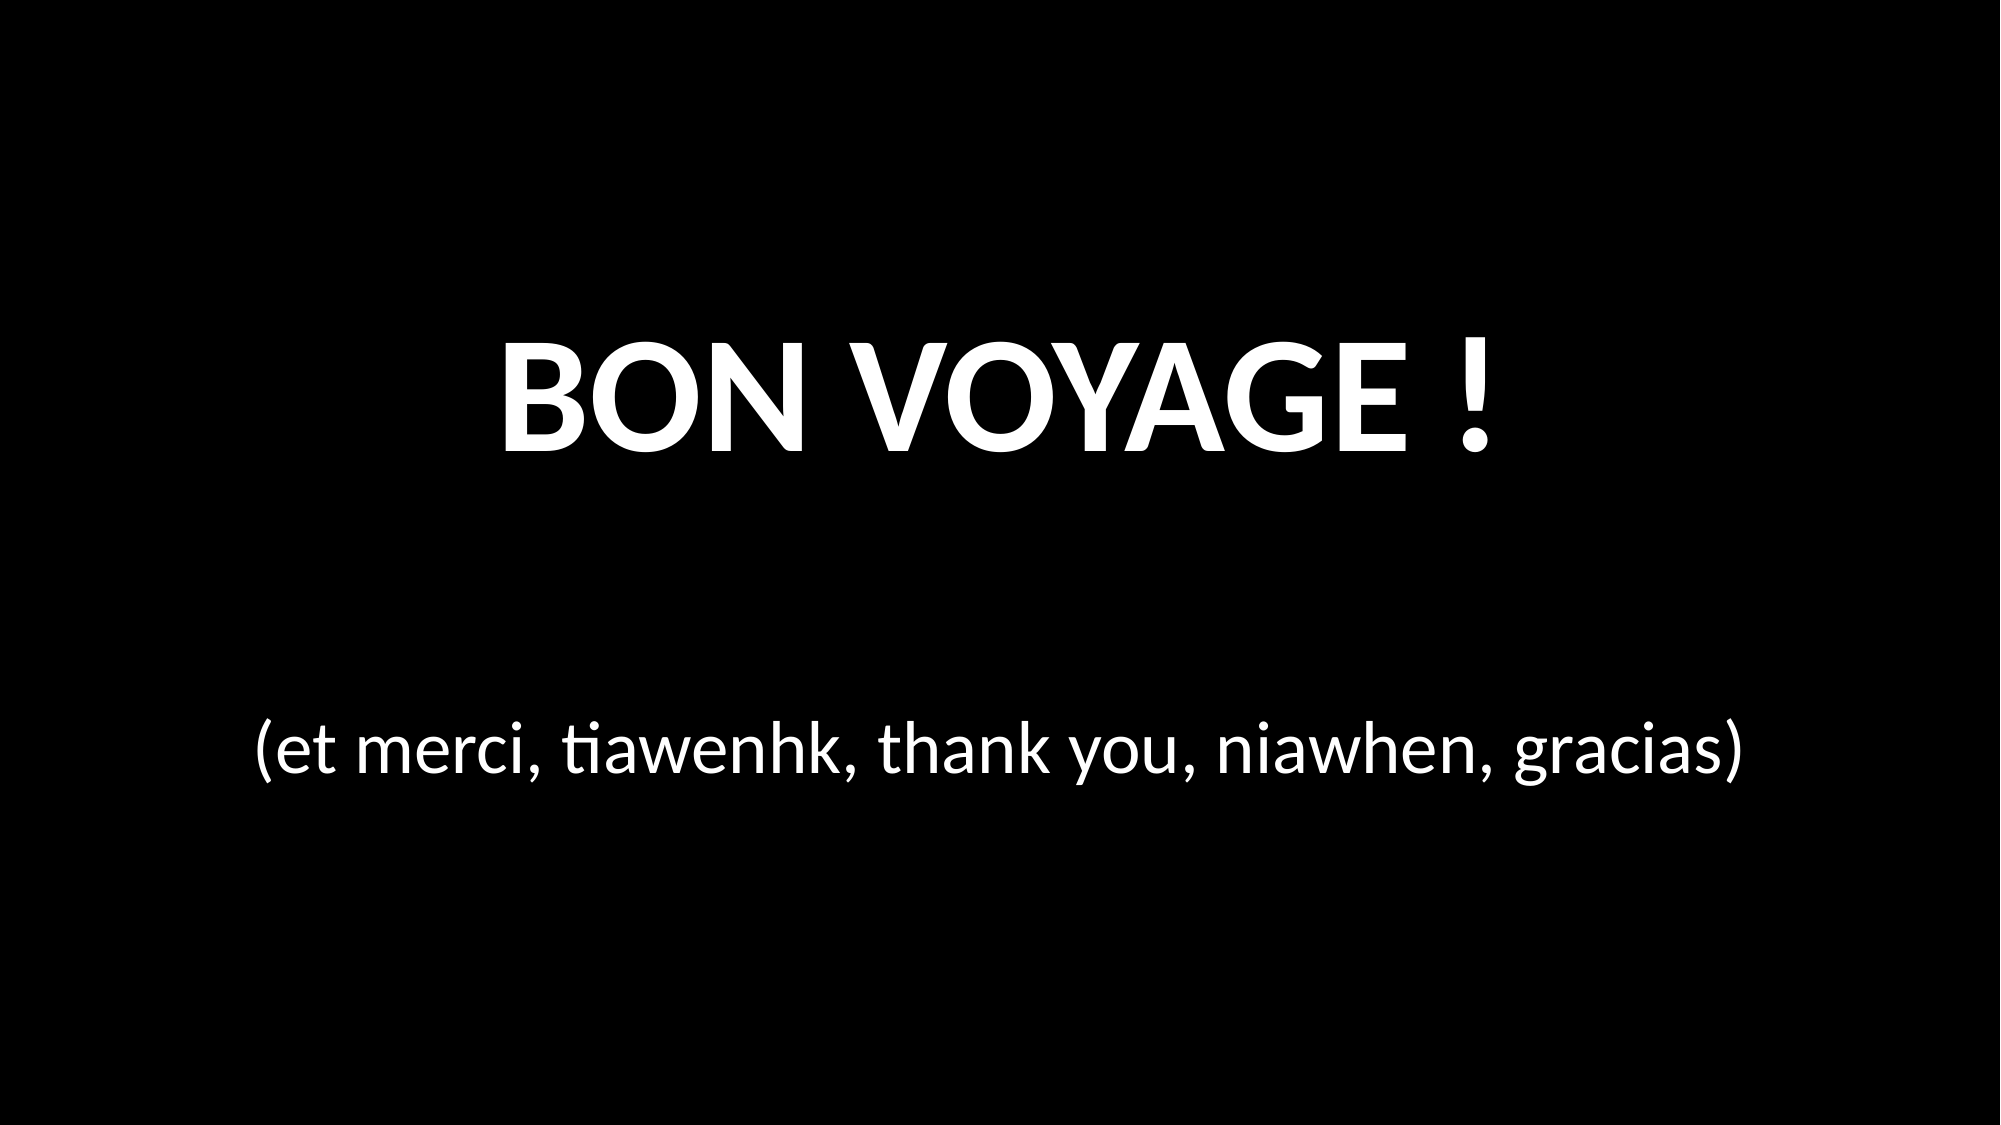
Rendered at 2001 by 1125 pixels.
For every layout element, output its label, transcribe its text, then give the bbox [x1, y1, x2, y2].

list BON VOYAGE ! (et merci, tiawenhk, thank you, niawhen, gracias) [137, 299, 1863, 1014]
